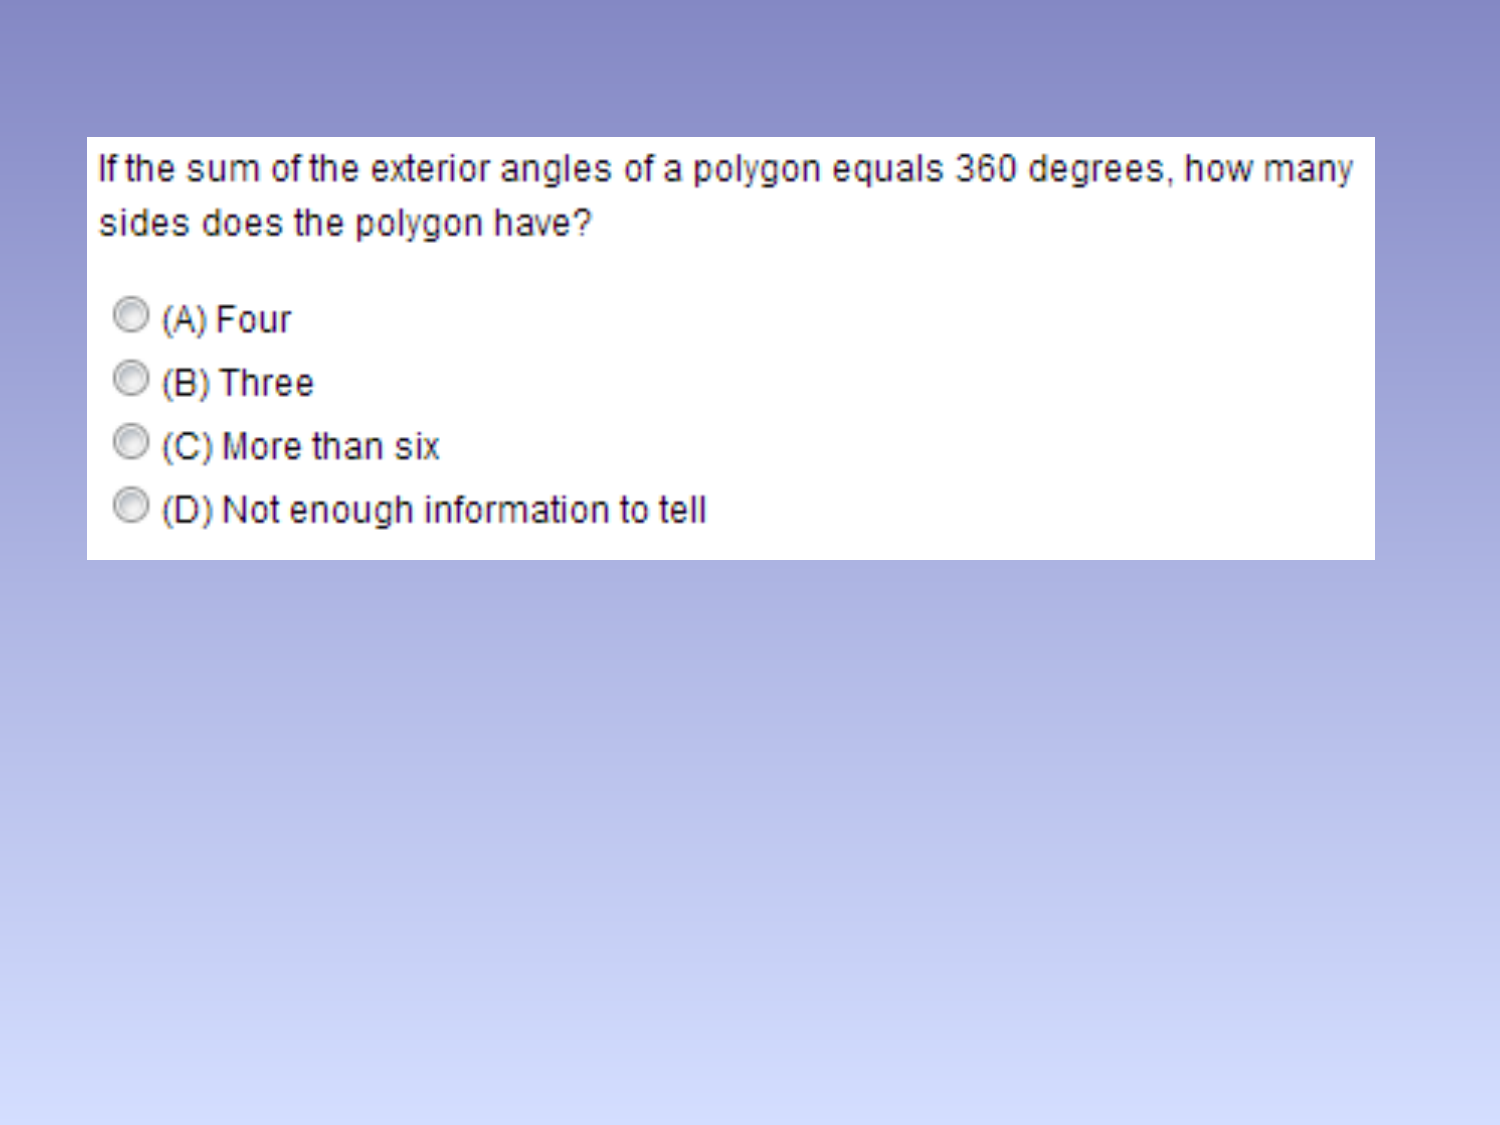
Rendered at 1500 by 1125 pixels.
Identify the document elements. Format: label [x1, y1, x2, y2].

picture [87, 137, 1375, 560]
